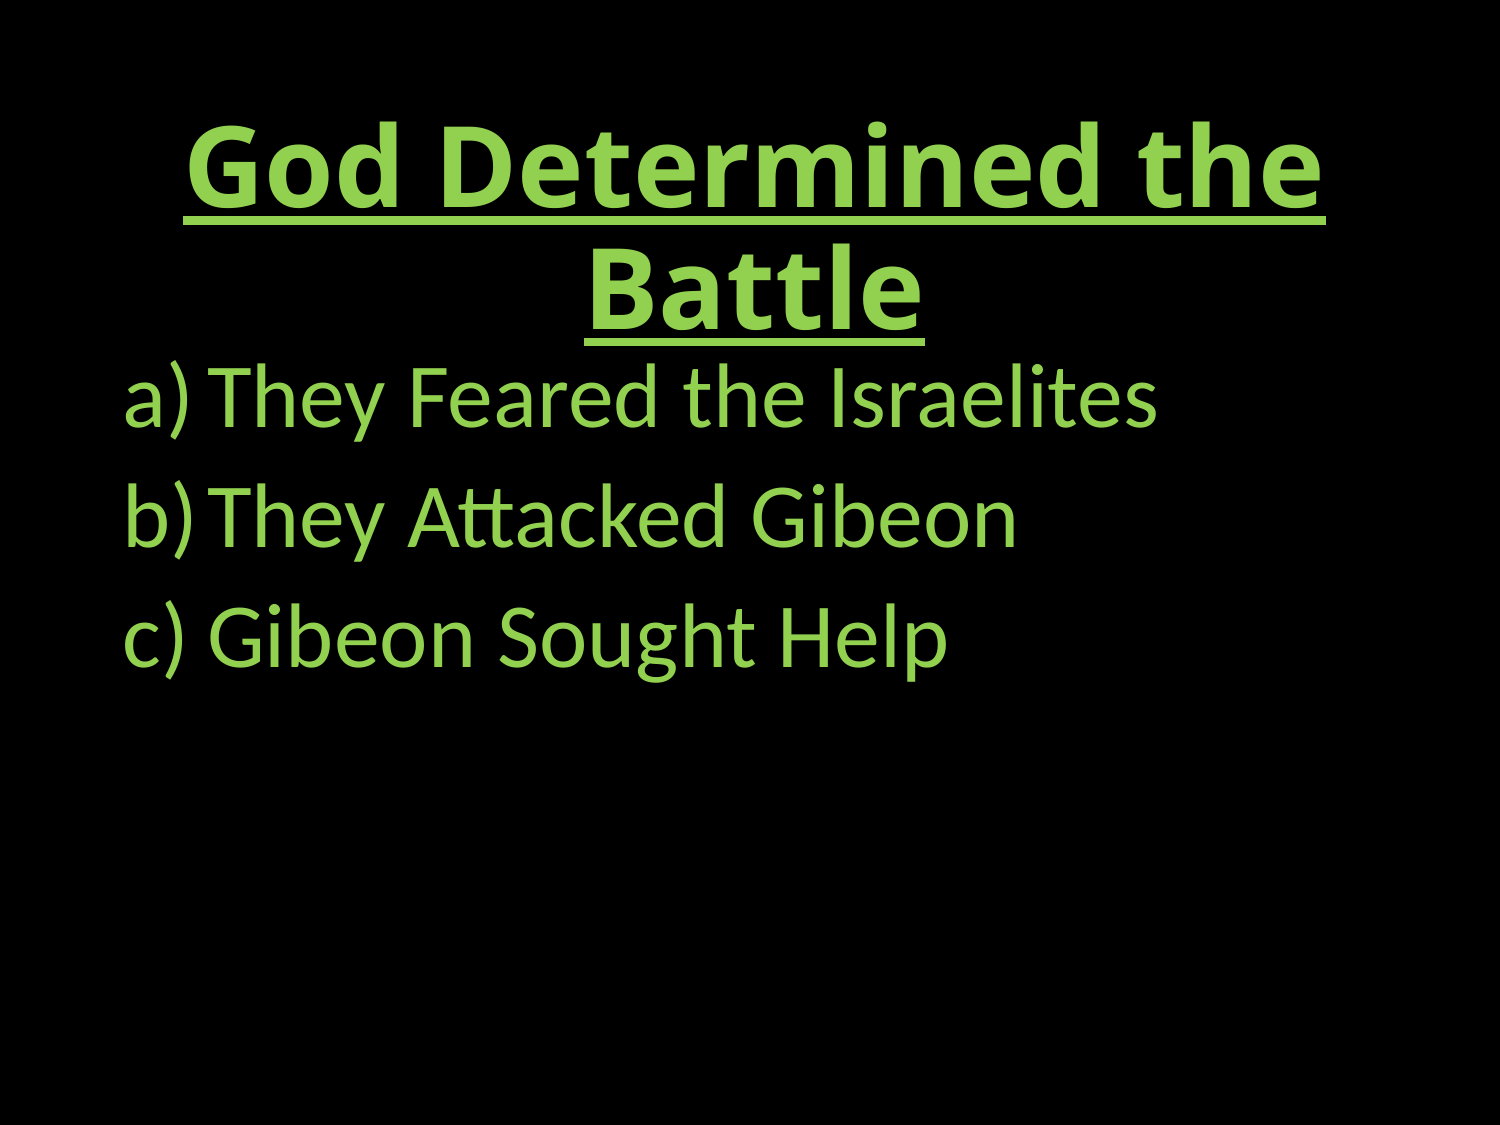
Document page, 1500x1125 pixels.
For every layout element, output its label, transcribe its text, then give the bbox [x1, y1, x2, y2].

title God Determined the Battle [107, 123, 1402, 340]
list They Feared the Israelites They Attacked Gibeon Gibeon Sought Help [107, 340, 1402, 1055]
